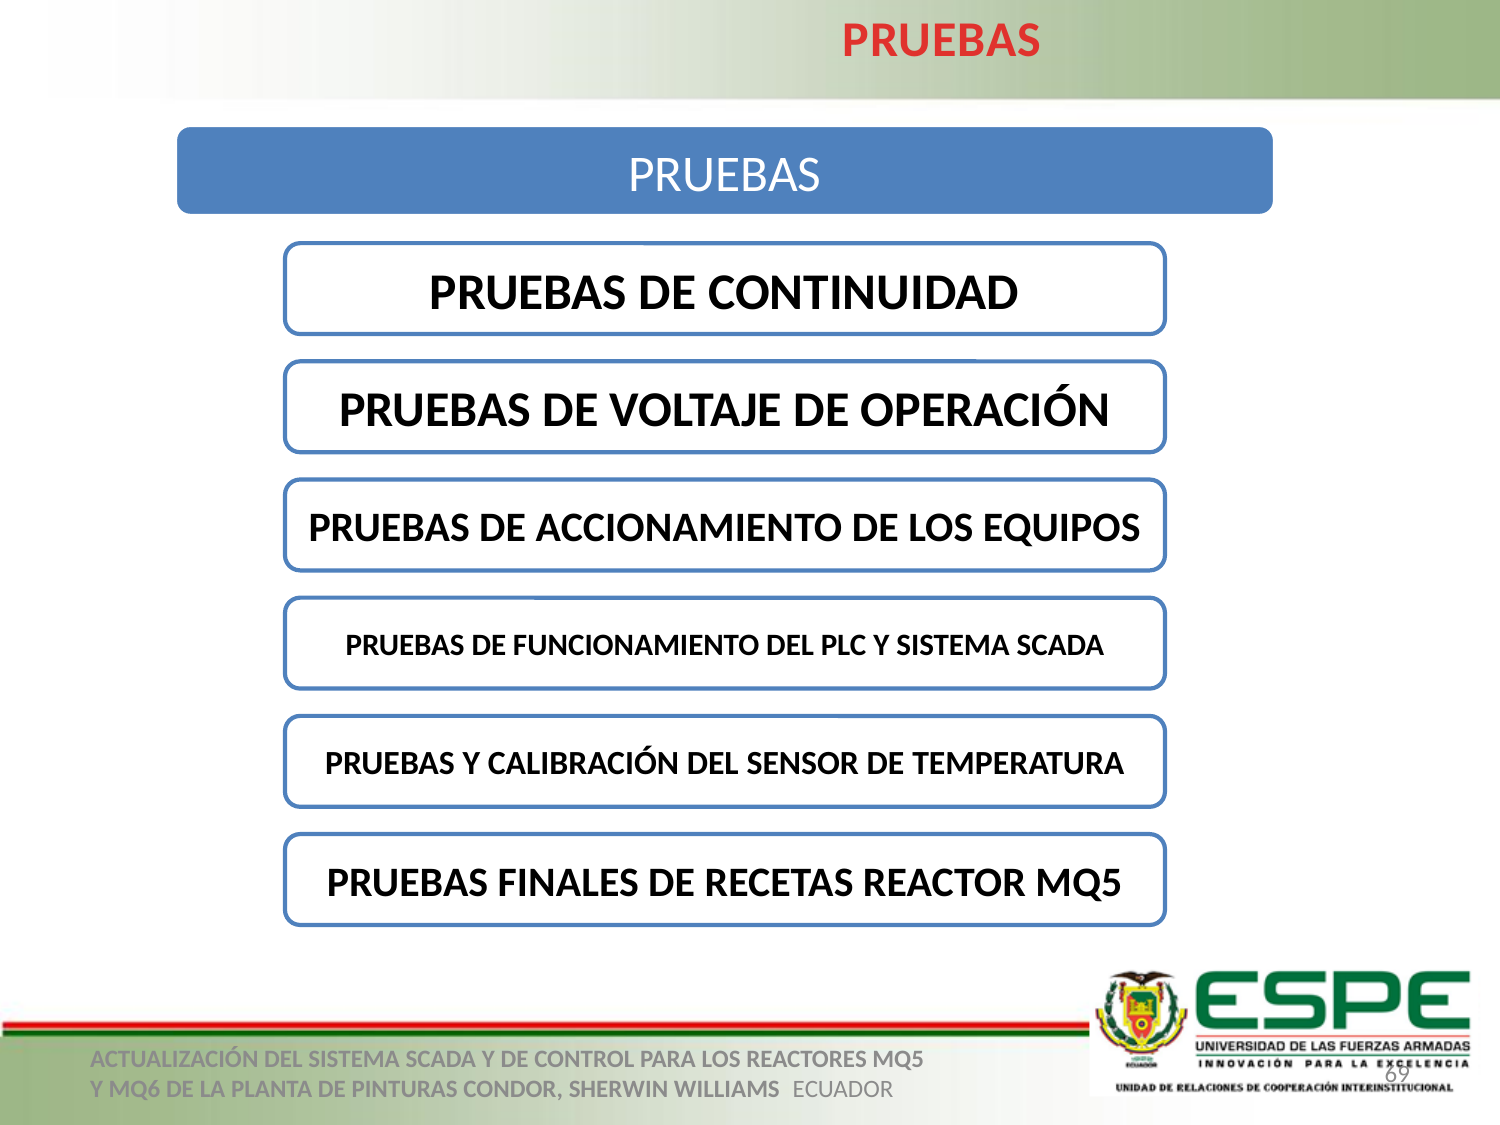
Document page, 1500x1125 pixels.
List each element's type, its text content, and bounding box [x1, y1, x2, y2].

text_box PRUEBAS [412, 0, 1472, 74]
slide_number 69 [1074, 1042, 1425, 1103]
slide_number ACTUALIZACIÓN DEL SISTEMA SCADA Y DE CONTROL PARA LOS REACTORES MQ5 Y MQ6 DE LA PLANTA DE PINTURAS CONDOR, SHERWIN WILLIAMS ECUADOR [75, 1042, 950, 1103]
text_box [37, 124, 1413, 926]
picture [0, 0, 1500, 1125]
